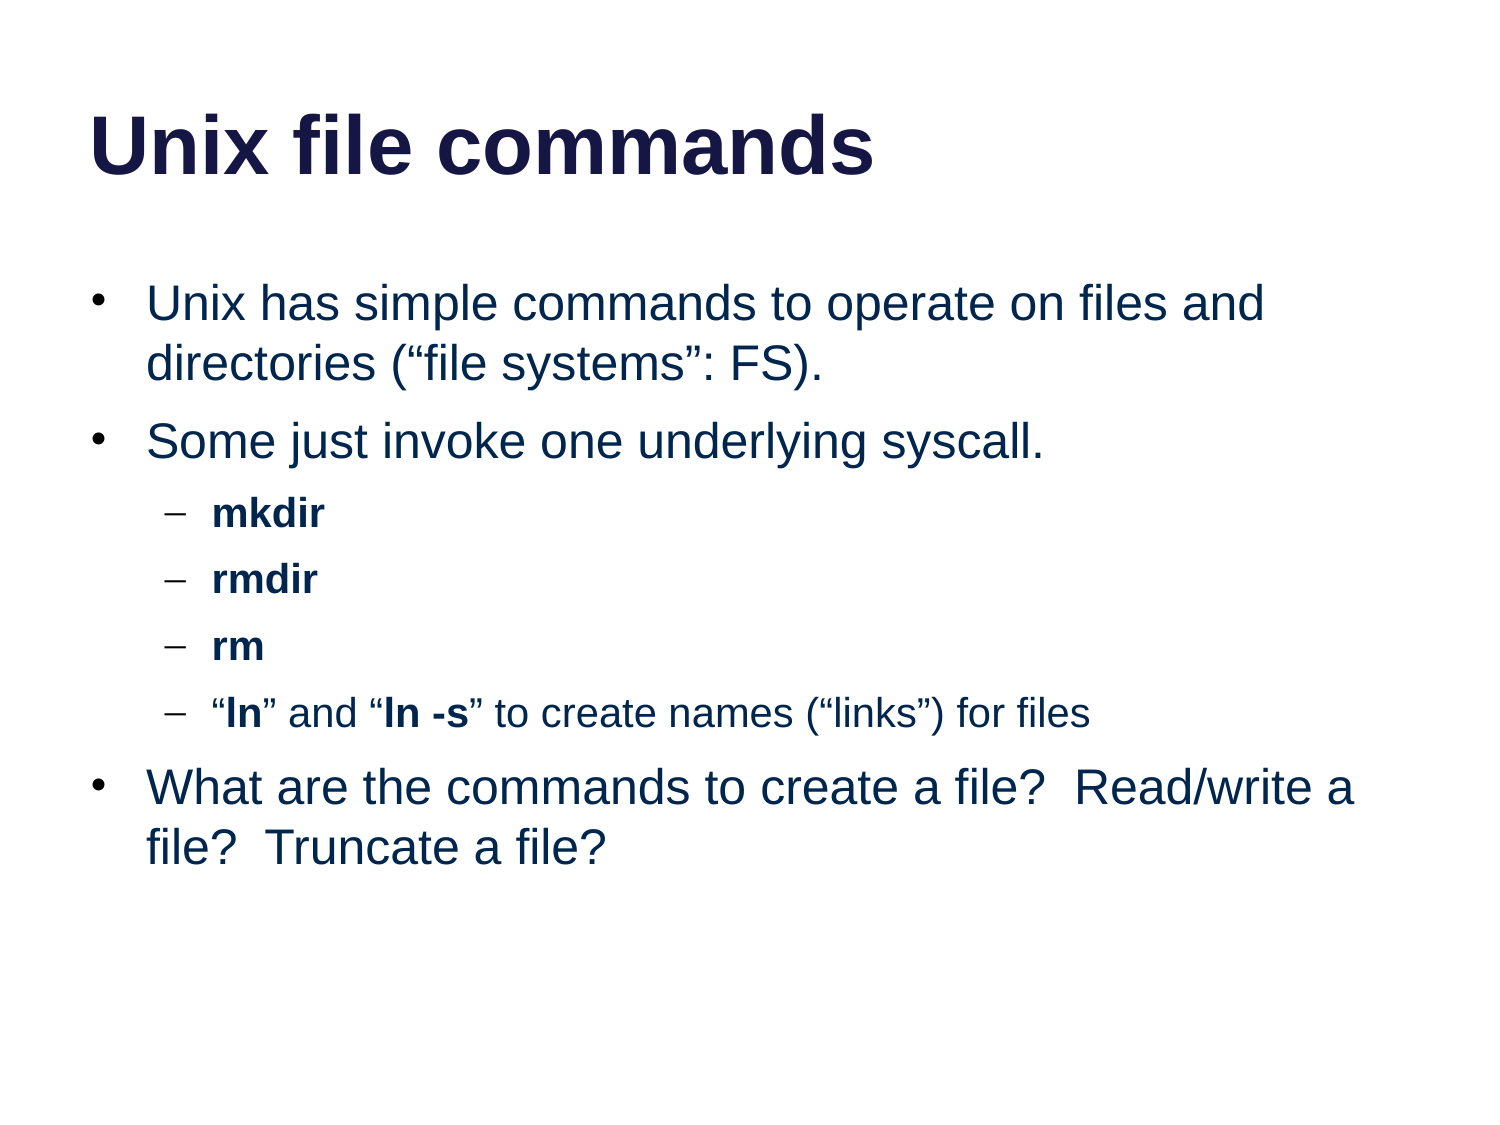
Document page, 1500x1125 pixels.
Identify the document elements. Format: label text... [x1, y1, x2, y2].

list Unix has simple commands to operate on files and directories (“file systems”: FS). Some just invoke one underlying syscall. mkdir rmdir rm “ln” and “ln -s” to create names (“links”) for files What are the commands to create a file? Read/write a file? Truncate a file? [75, 262, 1425, 937]
title Unix file commands [75, 0, 1425, 200]
